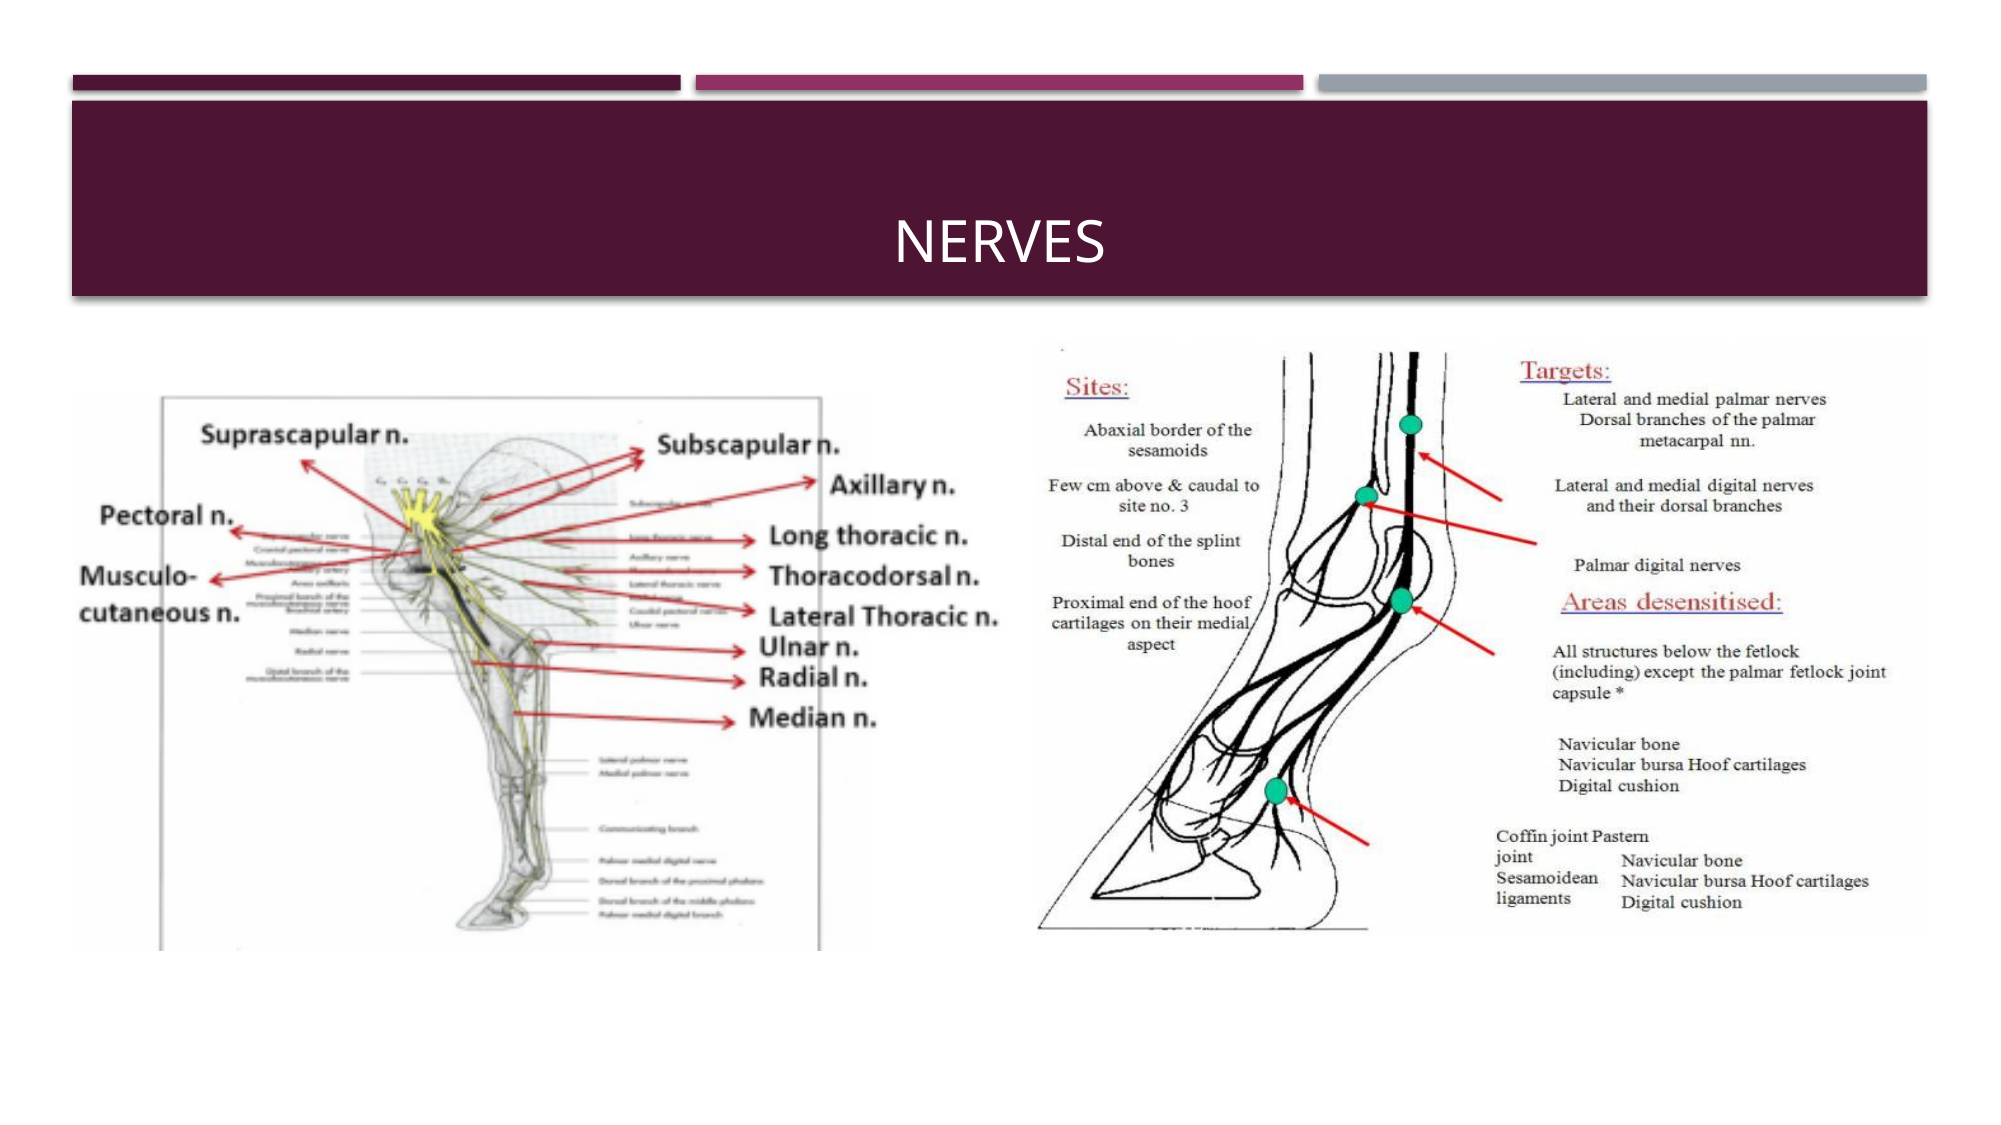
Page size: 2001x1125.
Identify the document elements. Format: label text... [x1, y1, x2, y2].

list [72, 395, 1031, 952]
picture [1037, 332, 1928, 952]
title NERVES [95, 115, 1905, 282]
